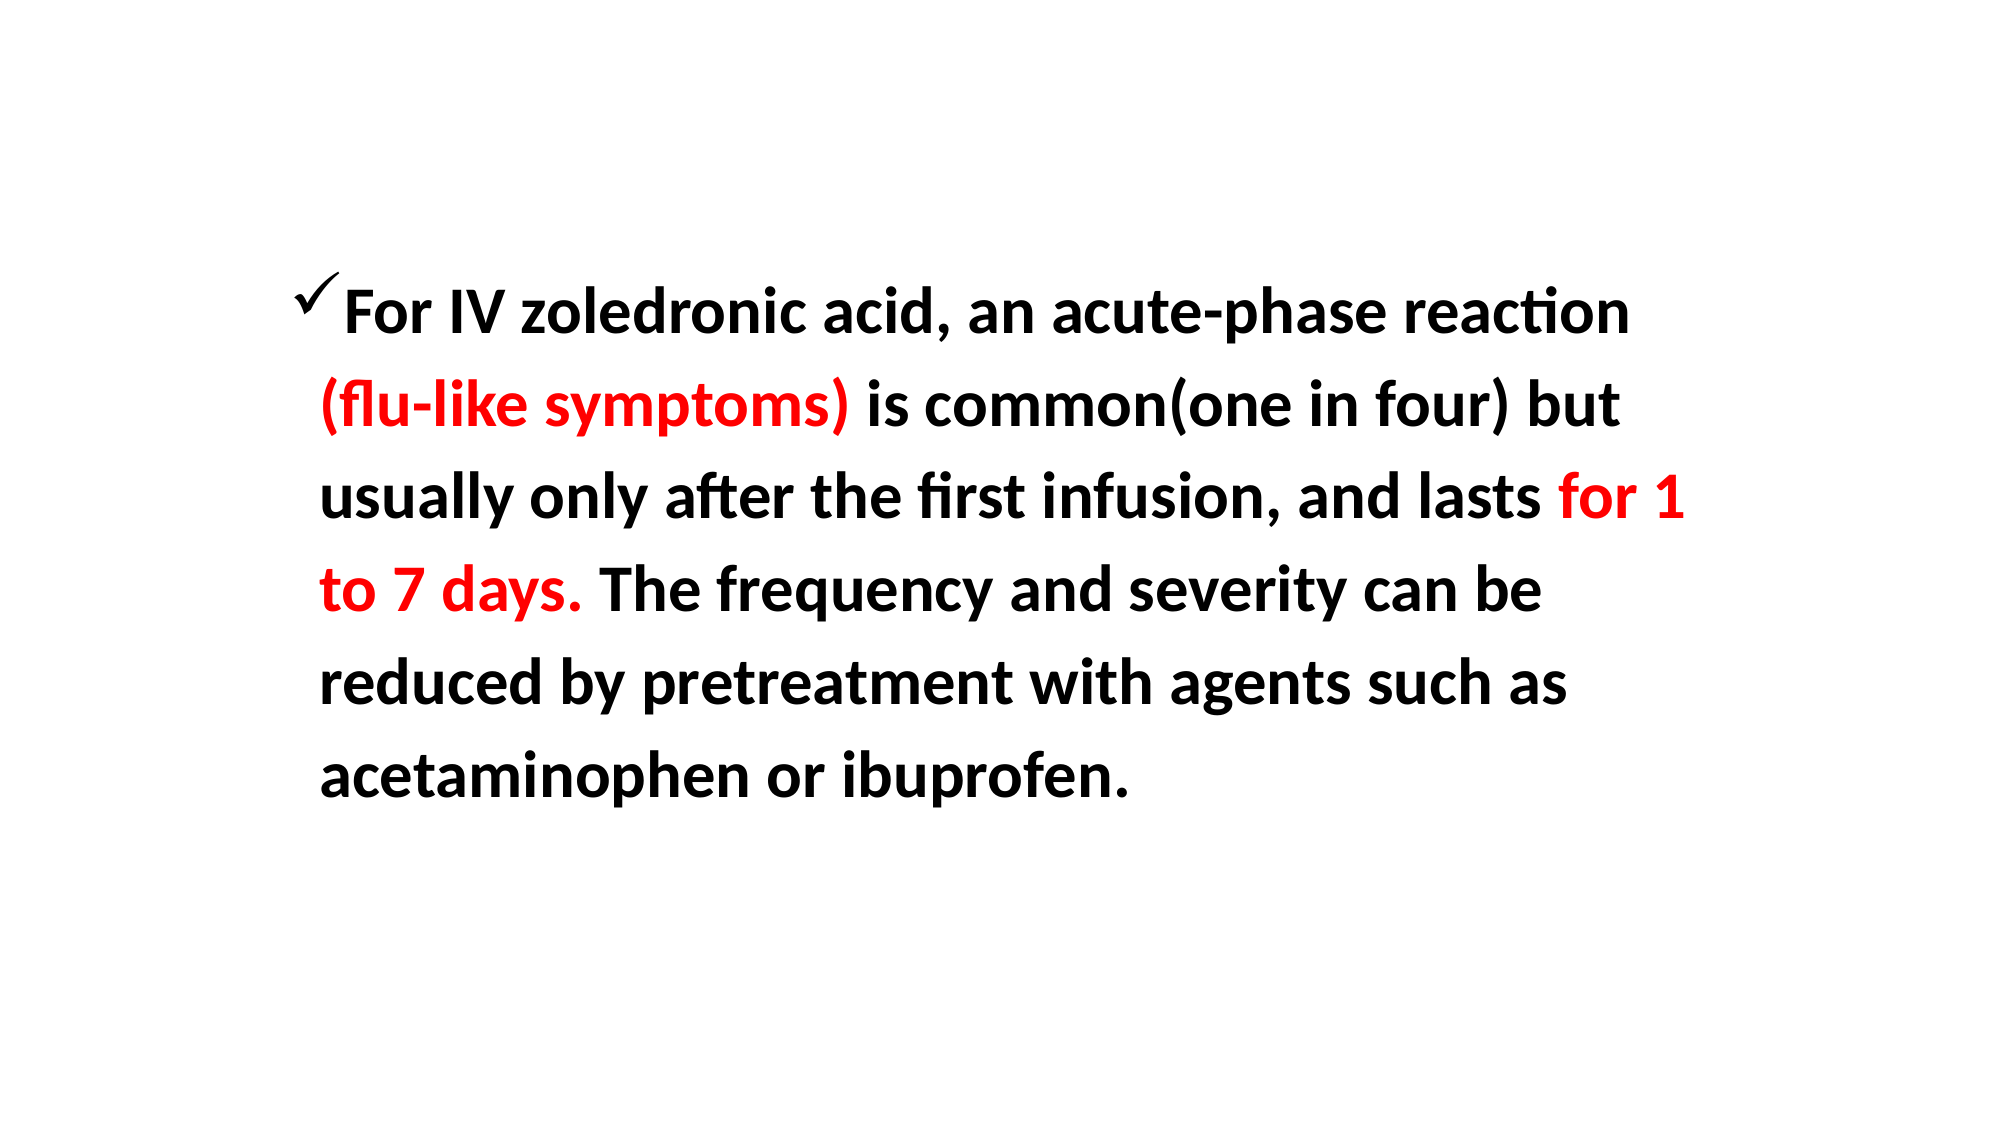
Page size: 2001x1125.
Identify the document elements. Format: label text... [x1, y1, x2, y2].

list For IV zoledronic acid, an acute-phase reaction (flu-like symptoms) is common(one in four) but usually only after the first infusion, and lasts for 1 to 7 days. The frequency and severity can be reduced by pretreatment with agents such as acetaminophen or ibuprofen. [274, 268, 1762, 1014]
